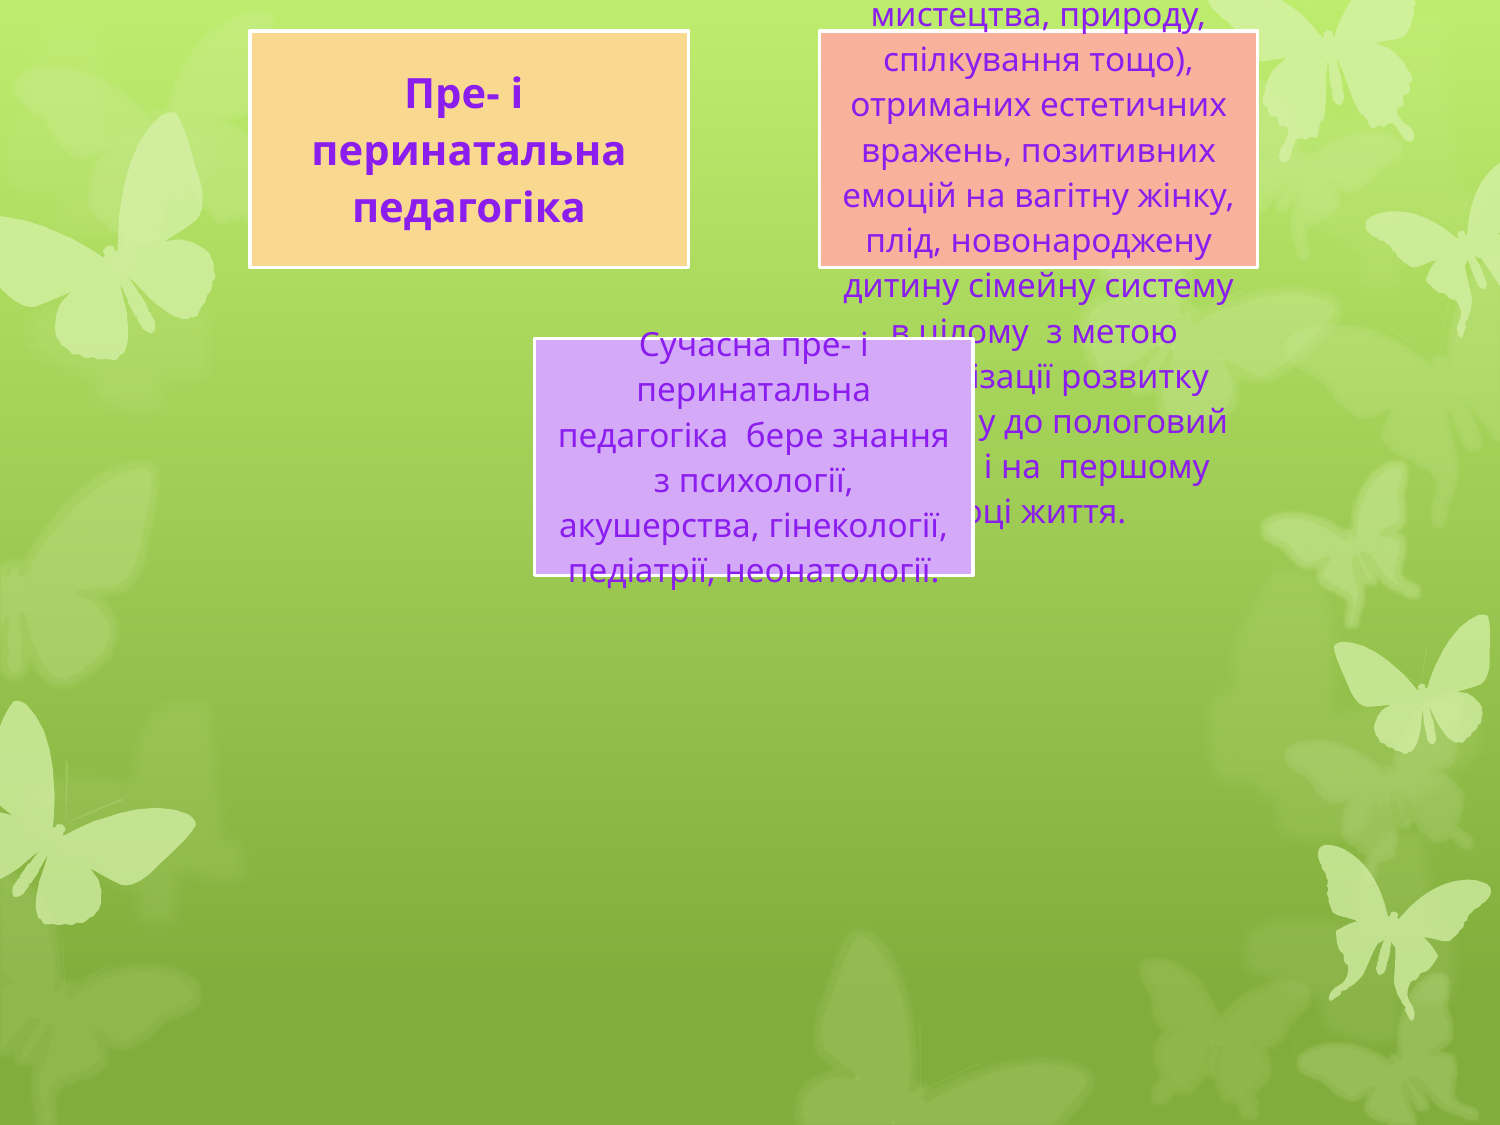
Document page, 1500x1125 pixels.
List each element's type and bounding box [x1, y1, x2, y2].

text_box [249, 30, 1259, 1125]
